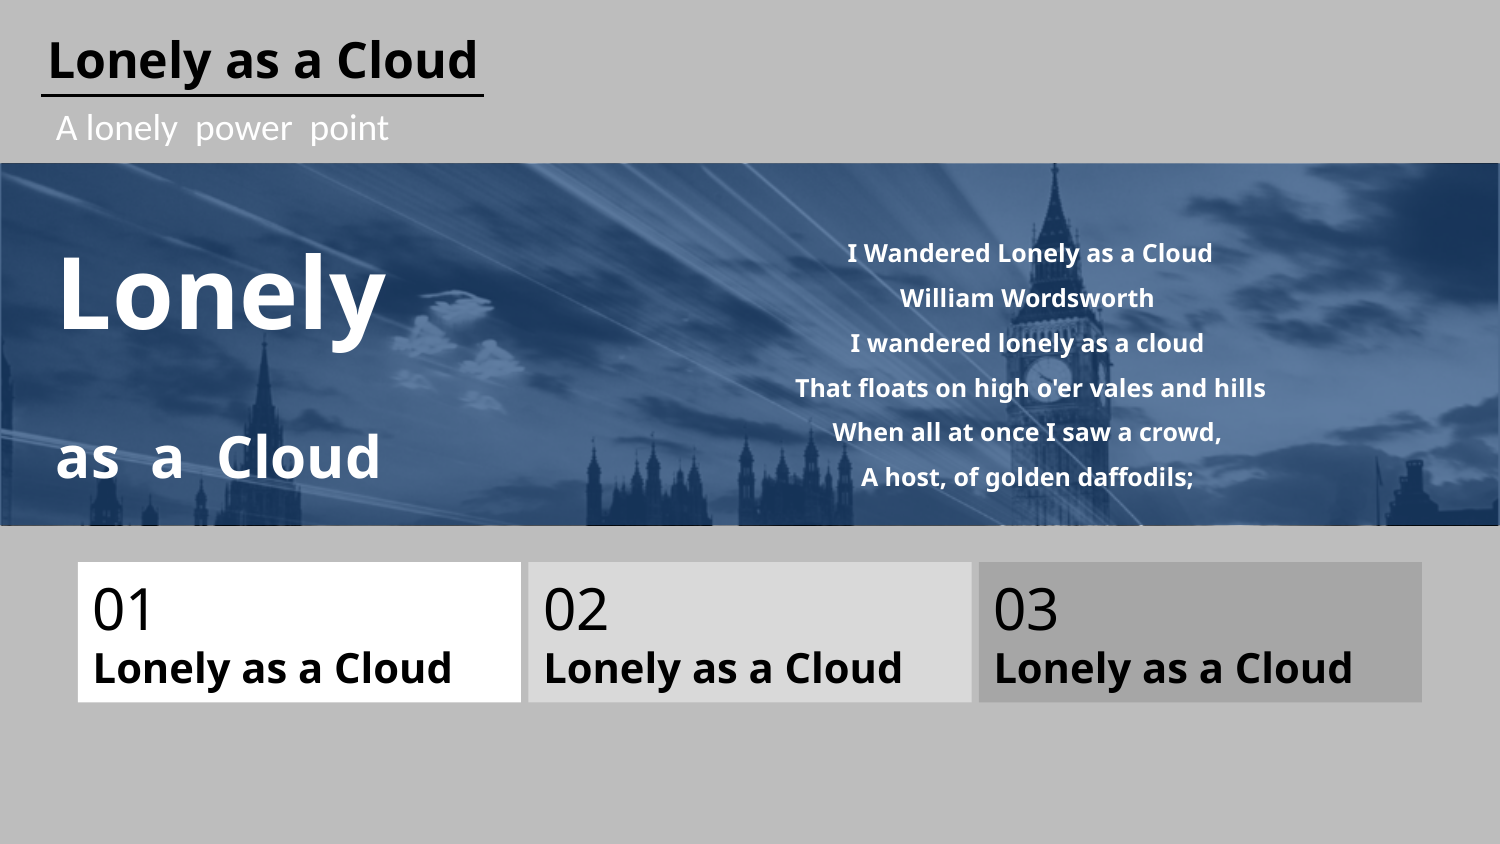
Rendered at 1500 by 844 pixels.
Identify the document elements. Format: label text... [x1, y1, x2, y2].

picture [0, 163, 1500, 526]
text_box 02 Lonely as a Cloud [526, 560, 974, 704]
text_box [40, 21, 499, 157]
text_box 01 Lonely as a Cloud [76, 560, 523, 704]
text_box 03 Lonely as a Cloud [977, 560, 1424, 704]
